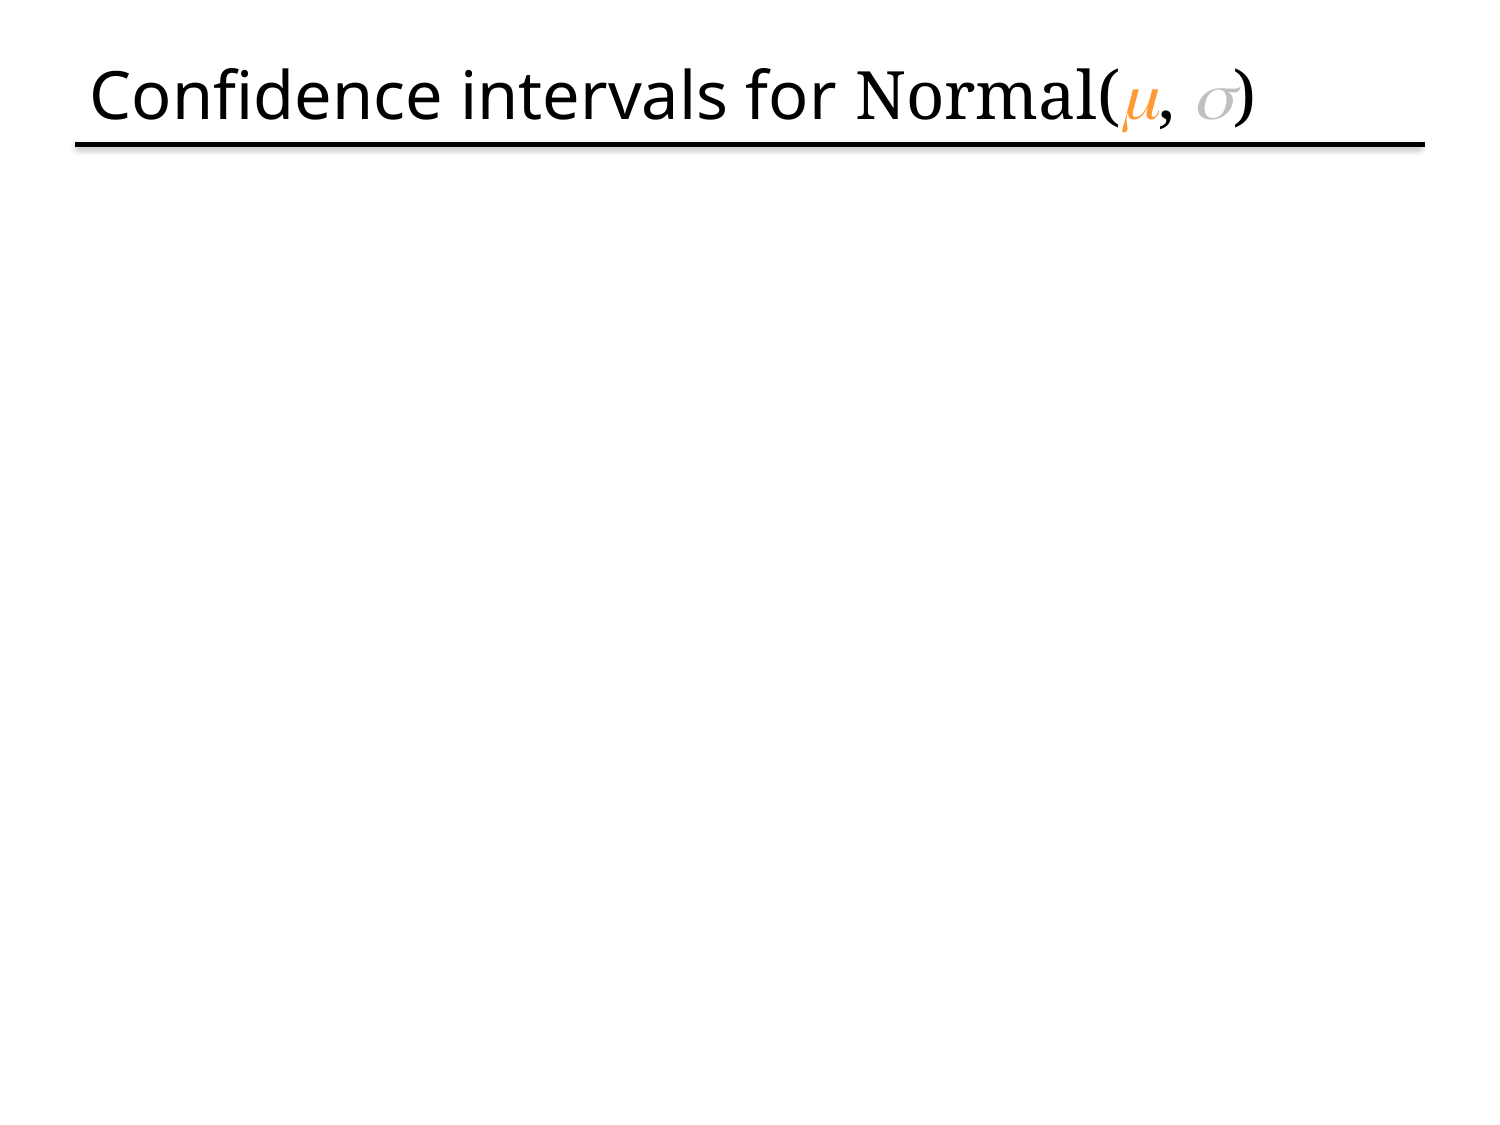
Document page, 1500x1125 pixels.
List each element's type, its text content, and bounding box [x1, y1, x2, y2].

title Confidence intervals for Normal(m, s) [75, 45, 1425, 145]
